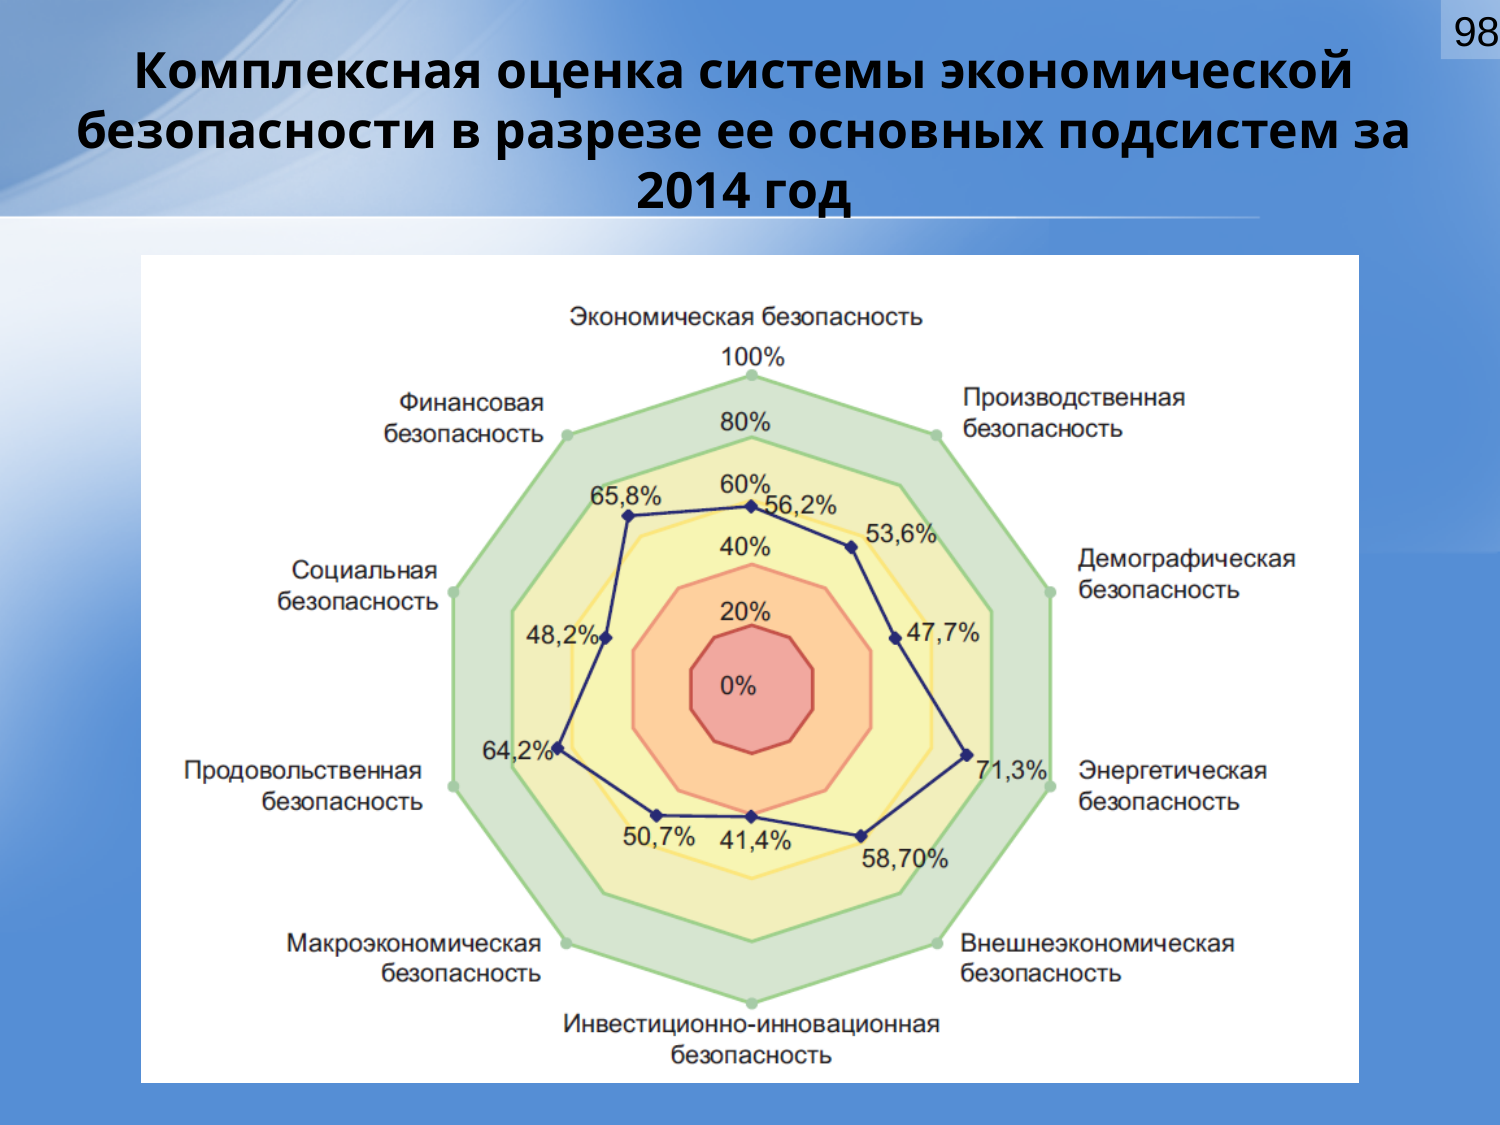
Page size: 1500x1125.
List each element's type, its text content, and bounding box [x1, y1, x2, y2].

text_box Комплексная оценка системы экономической безопасности в разрезе ее основных подсистем за 2014 год [29, 30, 1459, 226]
picture [0, 0, 1500, 1119]
slide_number 98 [1440, 0, 1500, 60]
